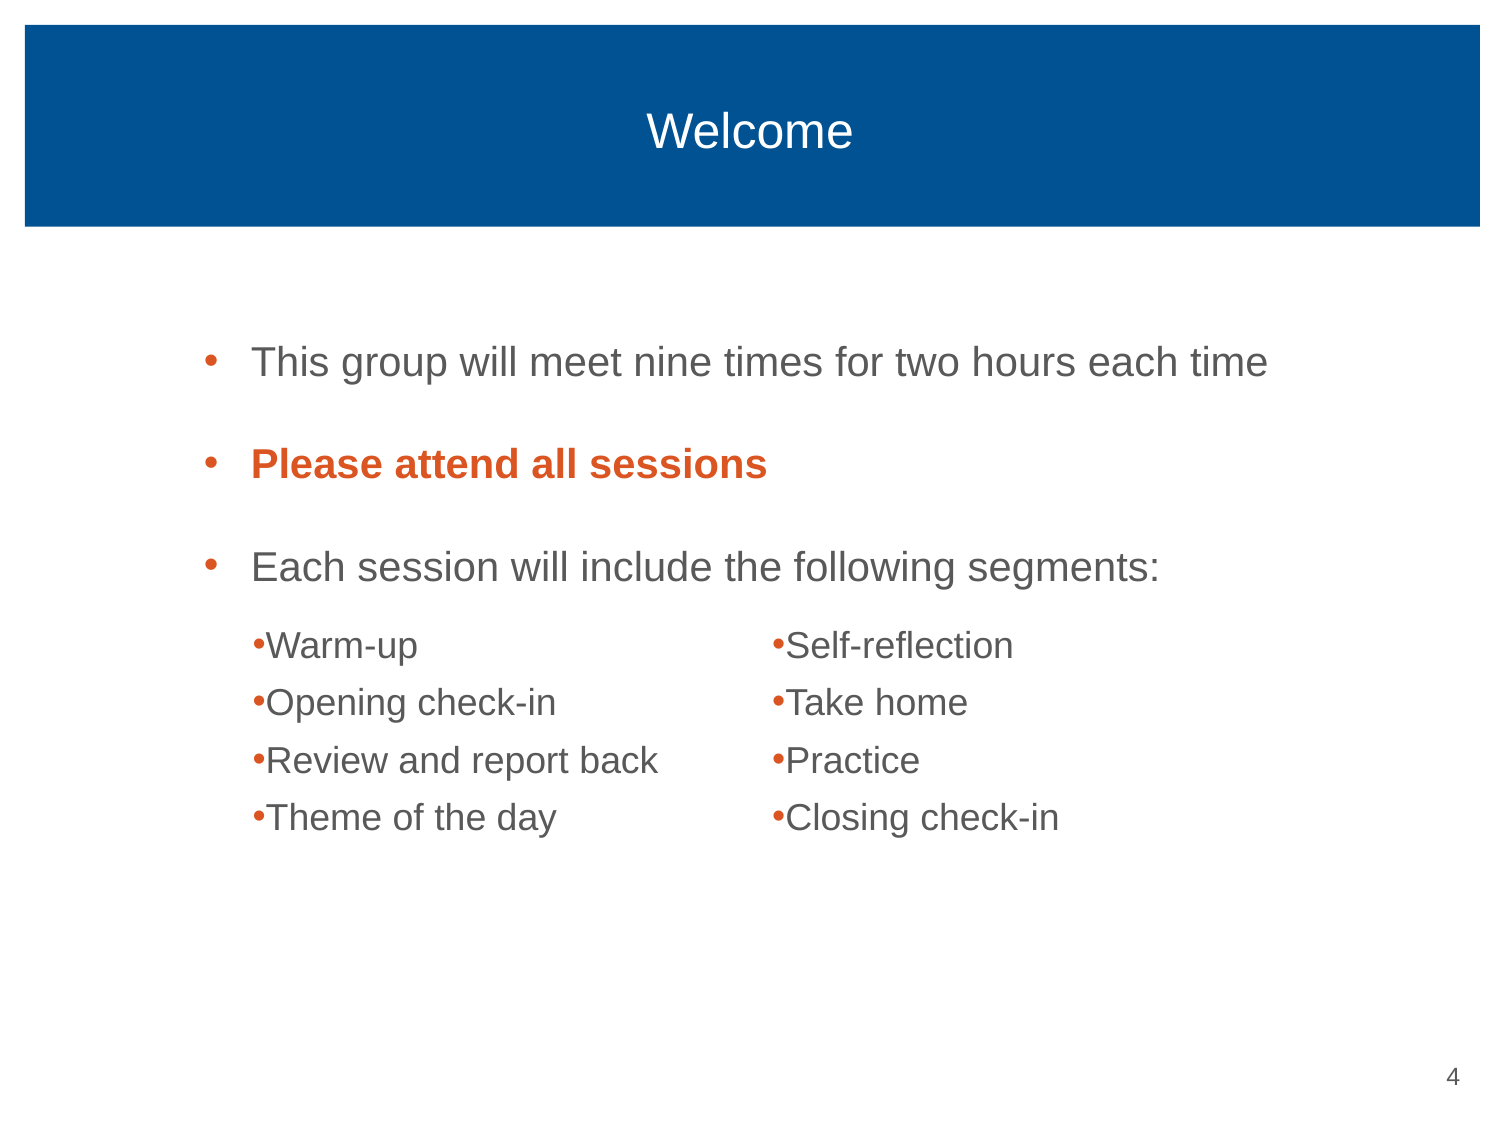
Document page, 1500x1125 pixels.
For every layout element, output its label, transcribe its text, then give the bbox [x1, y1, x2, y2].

slide_number 3 [1125, 1052, 1475, 1100]
text_box Warm-up Opening check-in Review and report back Theme of the day [237, 613, 718, 846]
list This group will meet nine times for two hours each time Please attend all sessions Each session will include the following segments: [188, 325, 1312, 553]
text_box Self-reflection Take home Practice Closing check-in [757, 613, 1259, 904]
title Welcome [75, 45, 1425, 213]
